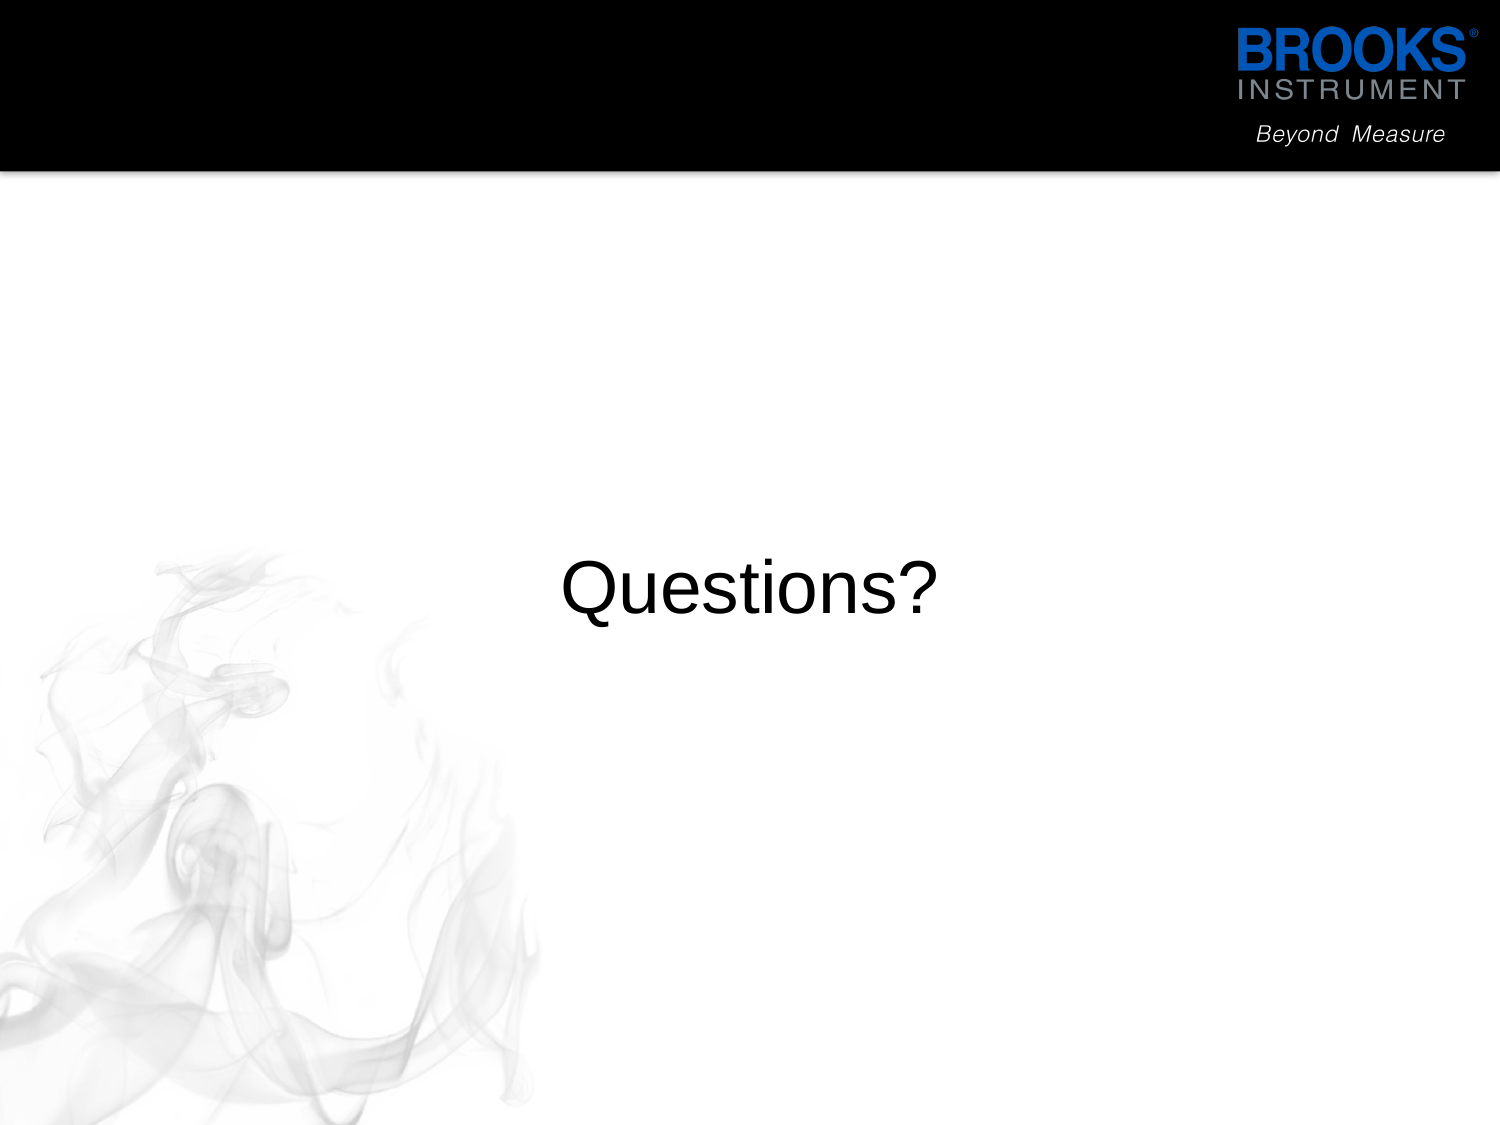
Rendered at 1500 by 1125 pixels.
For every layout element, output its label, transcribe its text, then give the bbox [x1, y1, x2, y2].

list Questions? [75, 227, 1425, 1043]
picture [1219, 8, 1489, 166]
